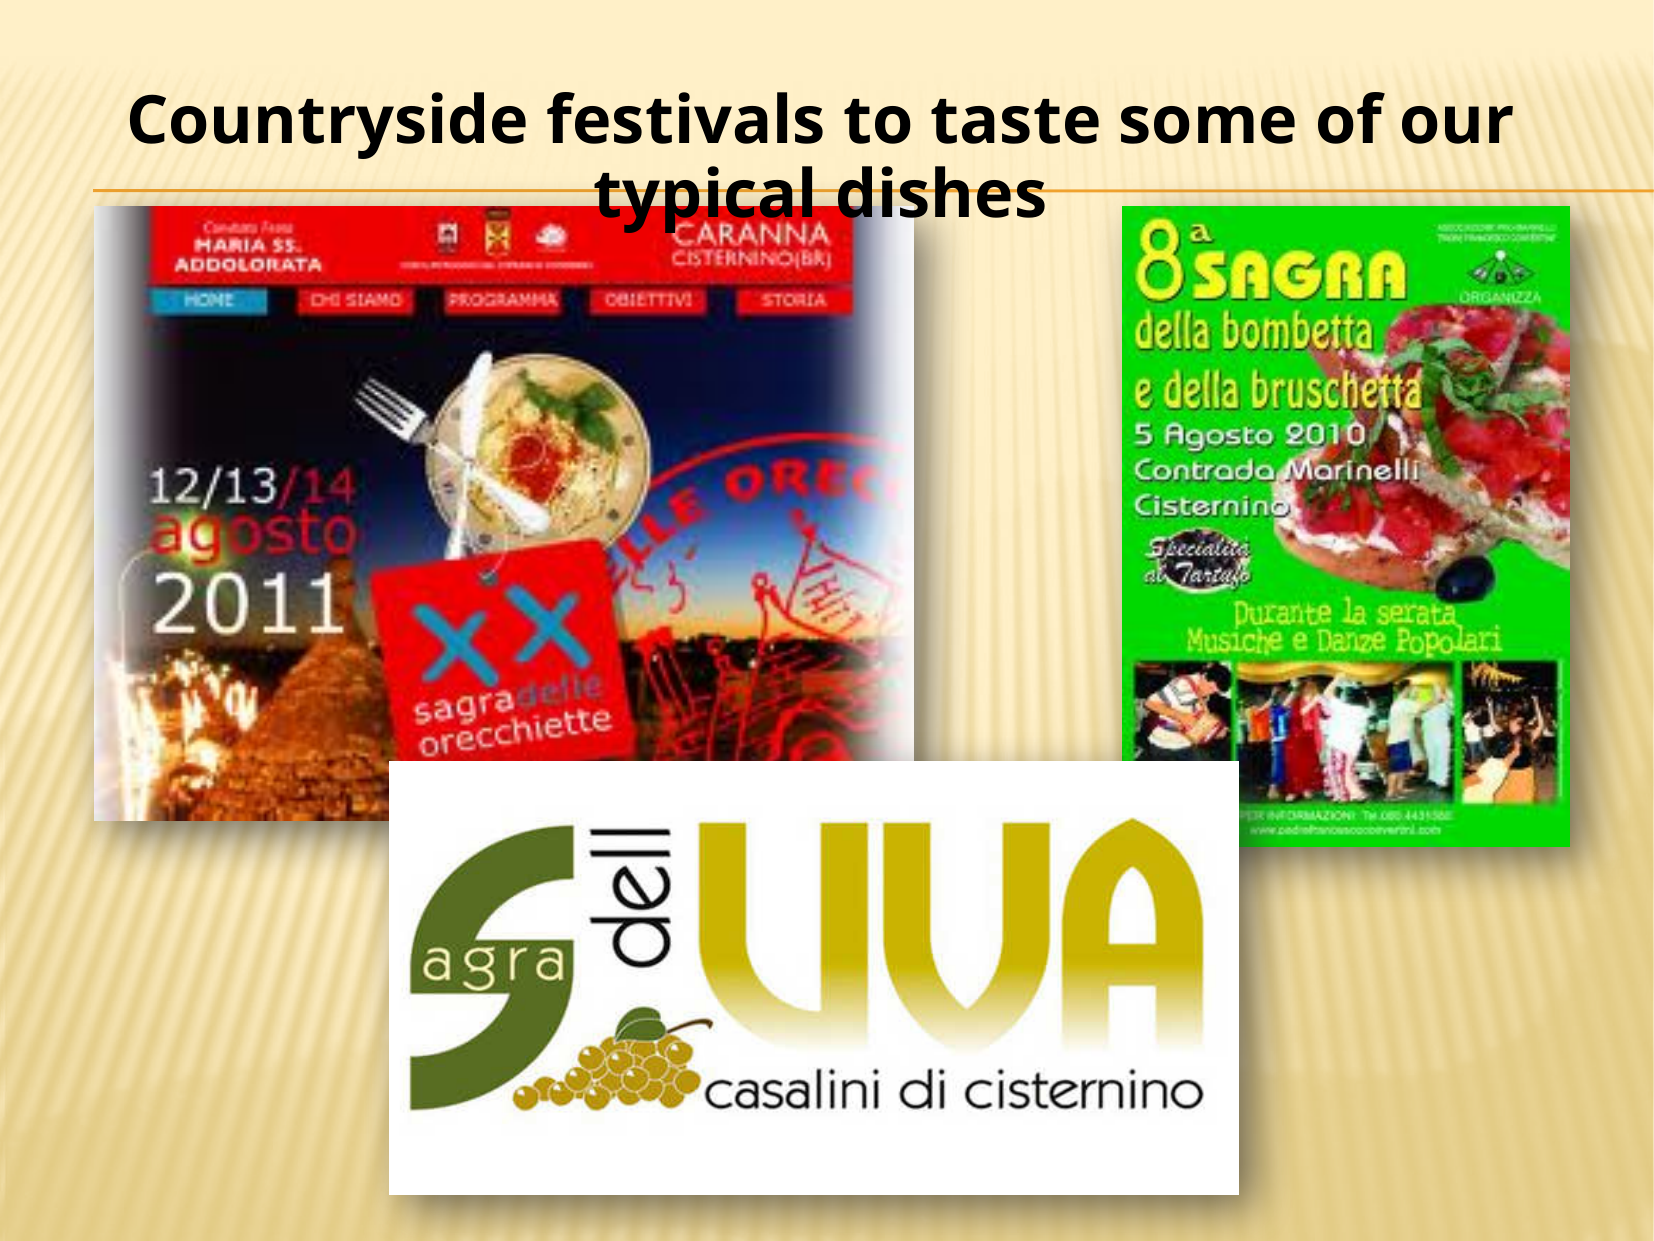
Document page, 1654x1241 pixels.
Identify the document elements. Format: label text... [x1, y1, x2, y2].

text_box Countryside festivals to taste some of our typical dishes [47, 76, 1595, 241]
picture [94, 206, 1570, 1195]
